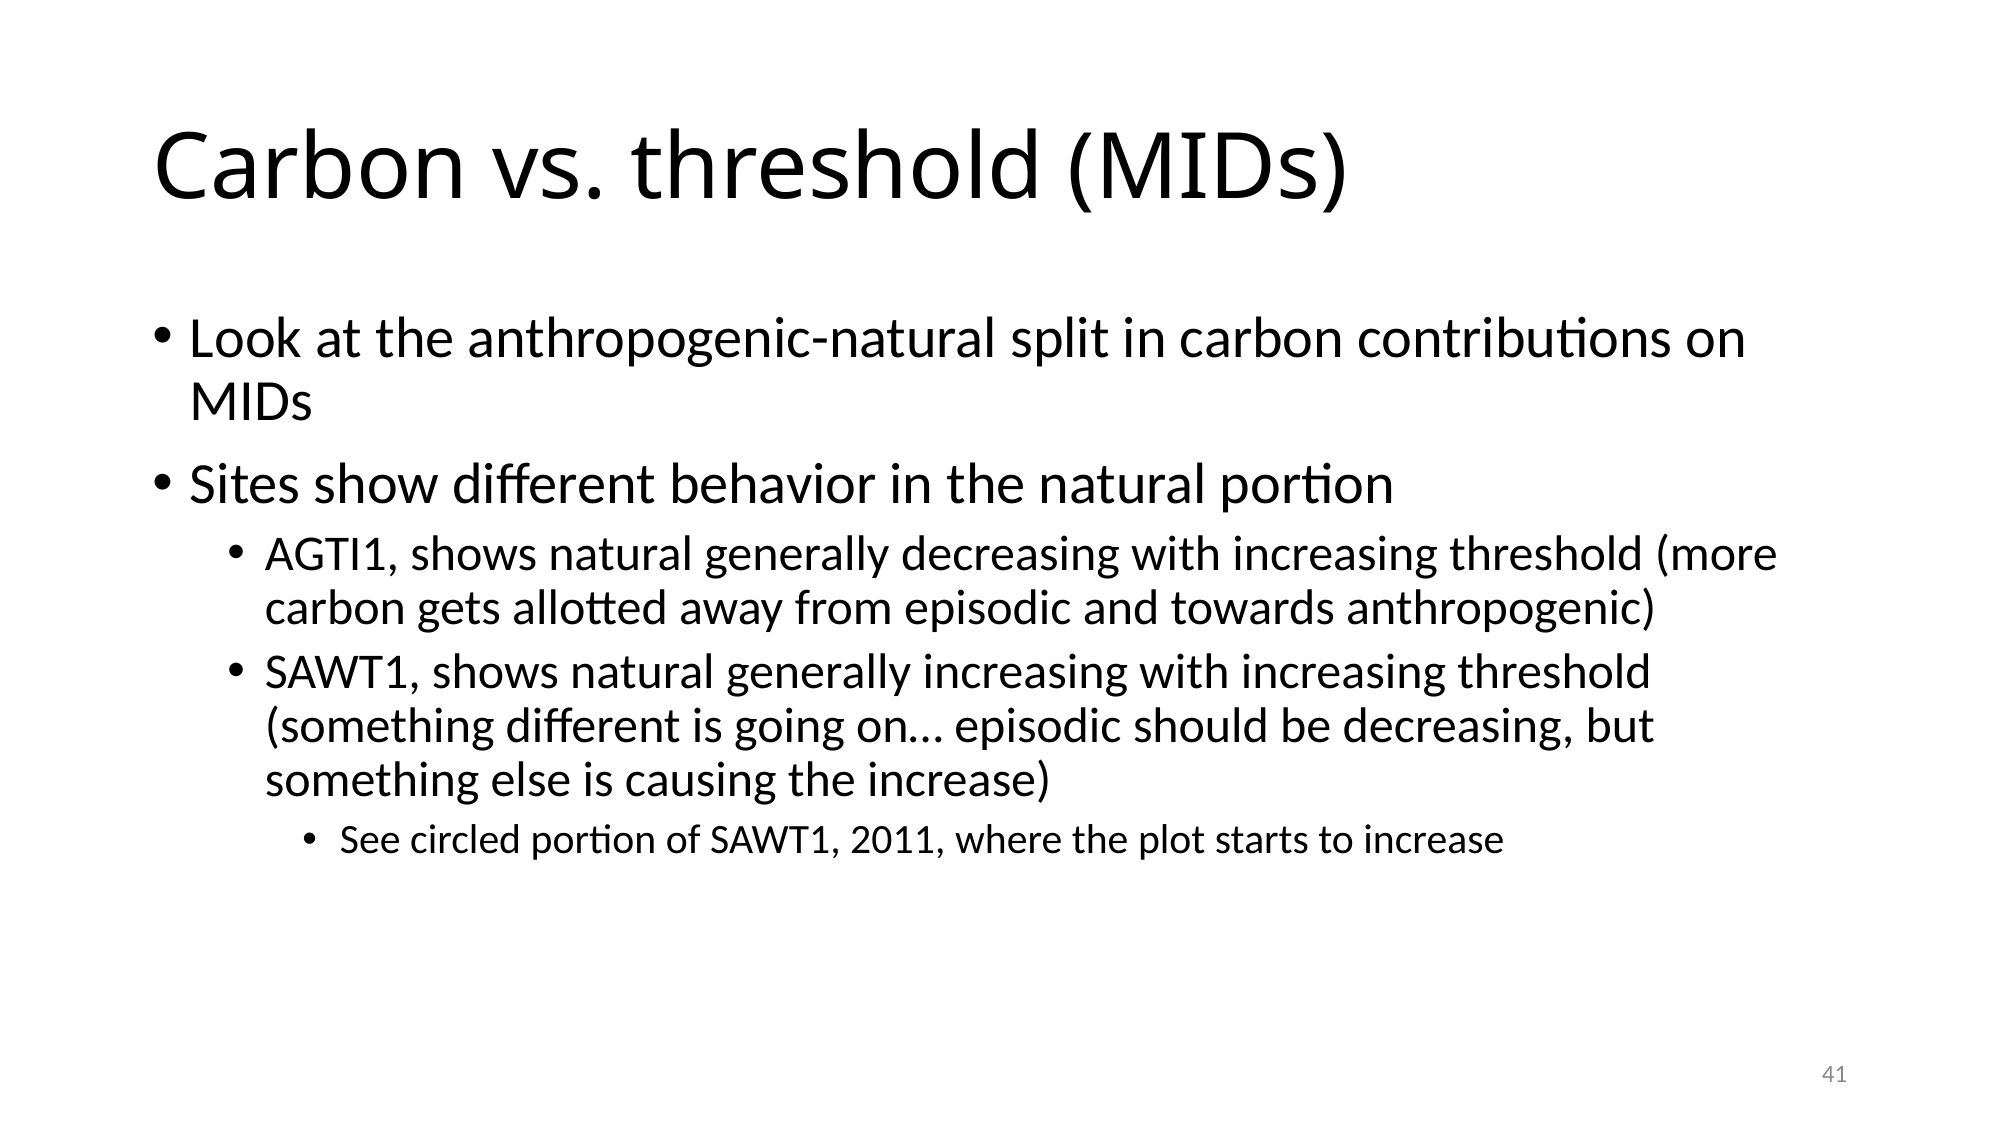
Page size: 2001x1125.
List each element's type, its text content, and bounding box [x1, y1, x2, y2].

list Look at the anthropogenic-natural split in carbon contributions on MIDs Sites show different behavior in the natural portion AGTI1, shows natural generally decreasing with increasing threshold (more carbon gets allotted away from episodic and towards anthropogenic) SAWT1, shows natural generally increasing with increasing threshold (something different is going on… episodic should be decreasing, but something else is causing the increase) See circled portion of SAWT1, 2011, where the plot starts to increase [137, 299, 1863, 1014]
slide_number 41 [1412, 1042, 1863, 1103]
title Carbon vs. threshold (MIDs) [137, 59, 1863, 278]
